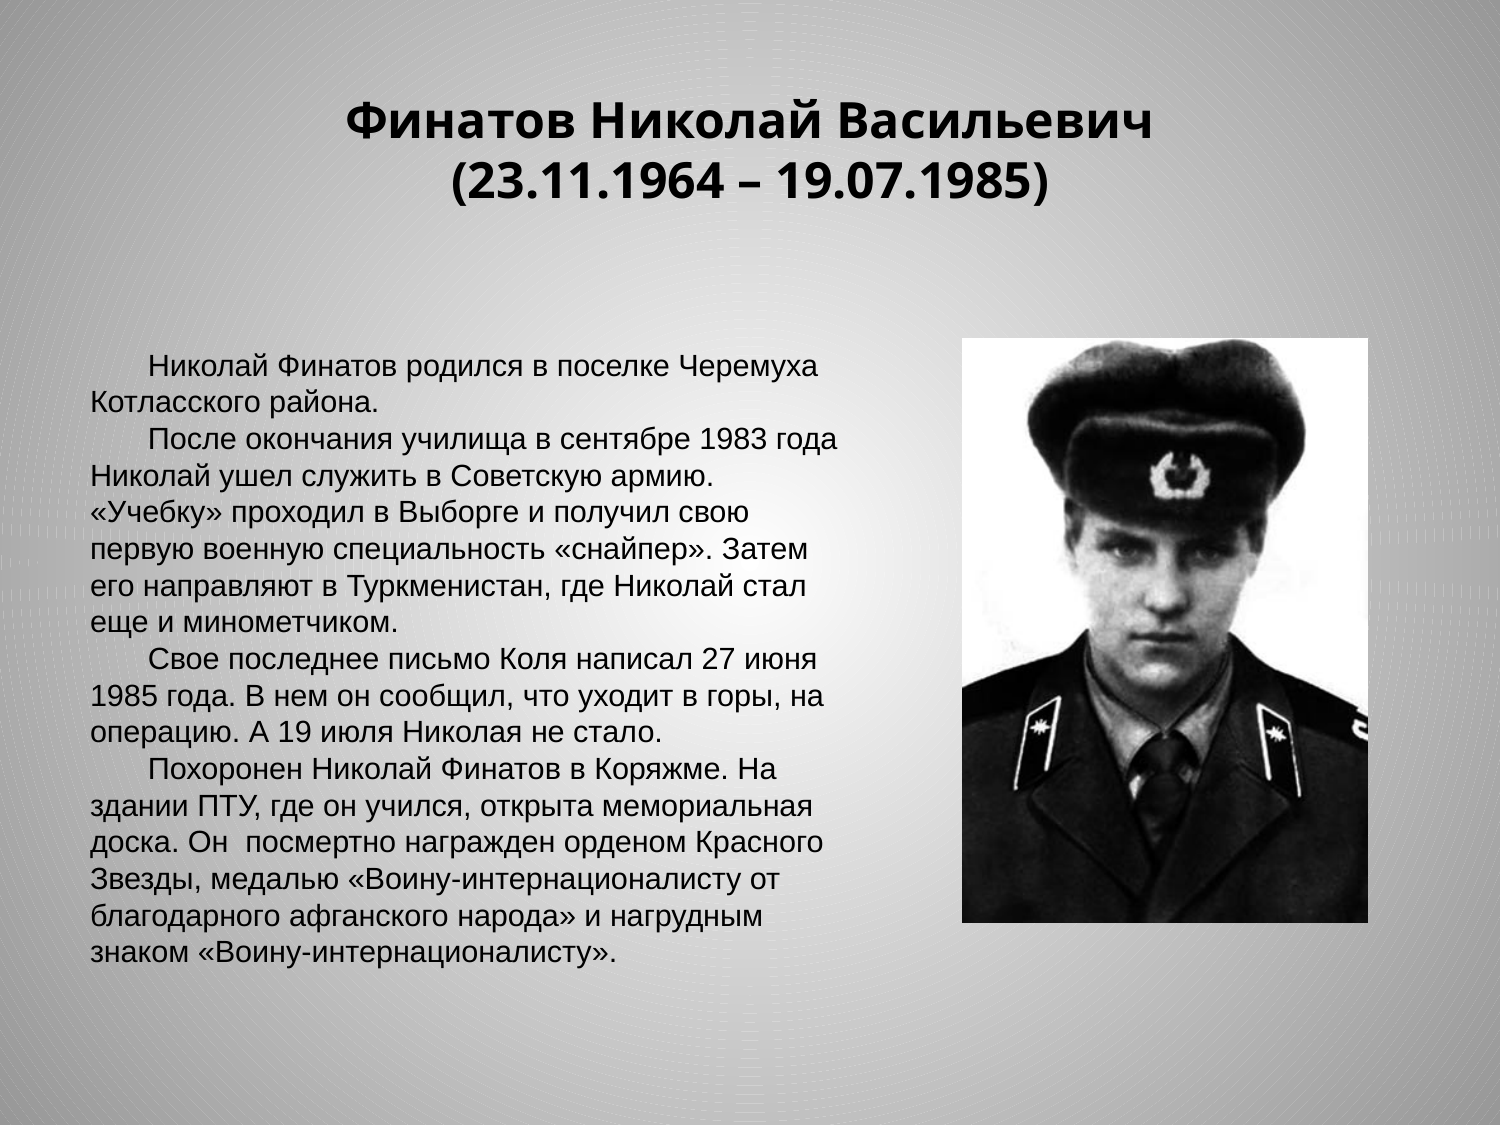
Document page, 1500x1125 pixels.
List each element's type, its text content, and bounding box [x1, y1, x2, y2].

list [962, 337, 1368, 923]
list Николай Финатов родился в поселке Черемуха Котласского района. После окончания училища в сентябре 1983 года Николай ушел служить в Советскую армию. «Учебку» проходил в Выборге и получил свою первую военную специальность «снайпер». Затем его направляют в Туркменистан, где Николай стал еще и минометчиком. Свое последнее письмо Коля написал 27 июня 1985 года. В нем он сообщил, что уходит в горы, на операцию. А 19 июля Николая не стало. Похоронен Николай Финатов в Коряжме. На здании ПТУ, где он учился, открыта мемориальная доска. Он посмертно награжден орденом Красного Звезды, медалью «Воину-интернационалисту от благодарного афганского народа» и нагрудным знаком «Воину-интернационалисту». [75, 338, 857, 1005]
title Финатов Николай Васильевич (23.11.1964 – 19.07.1985) [75, 44, 1425, 216]
